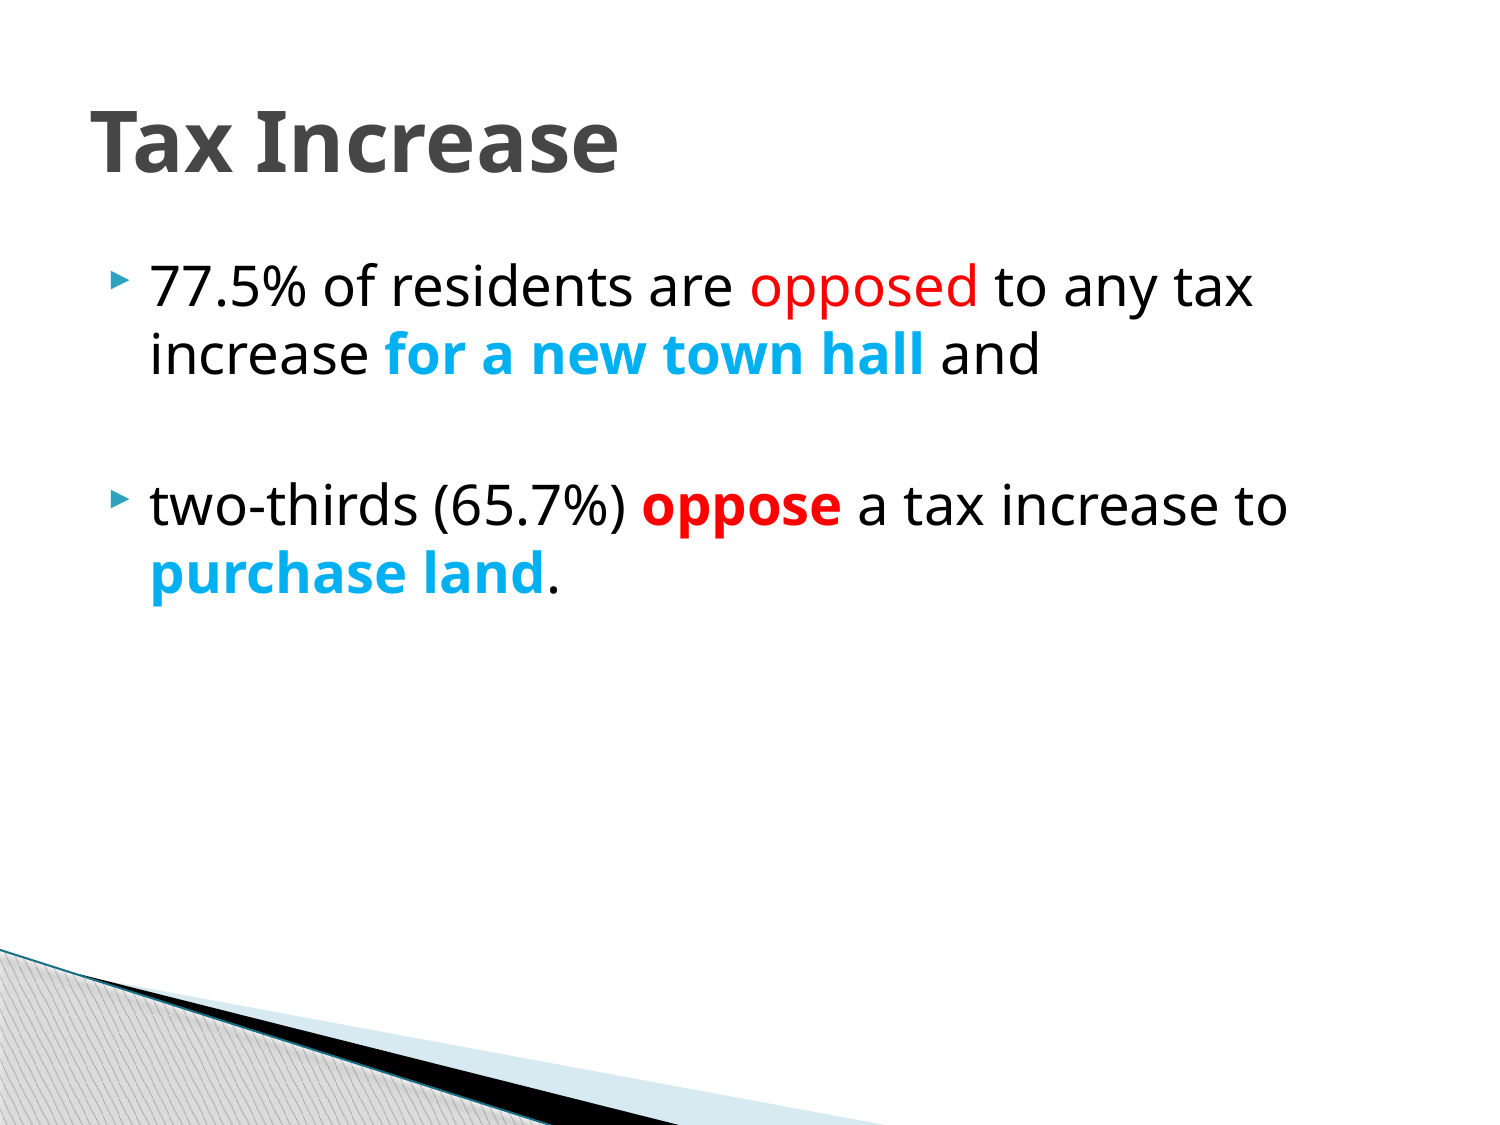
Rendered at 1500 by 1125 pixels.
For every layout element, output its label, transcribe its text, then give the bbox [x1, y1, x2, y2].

list 77.5% of residents are opposed to any tax increase for a new town hall and two-thirds (65.7%) oppose a tax increase to purchase land. [75, 243, 1425, 986]
title Tax Increase [75, 45, 1425, 233]
